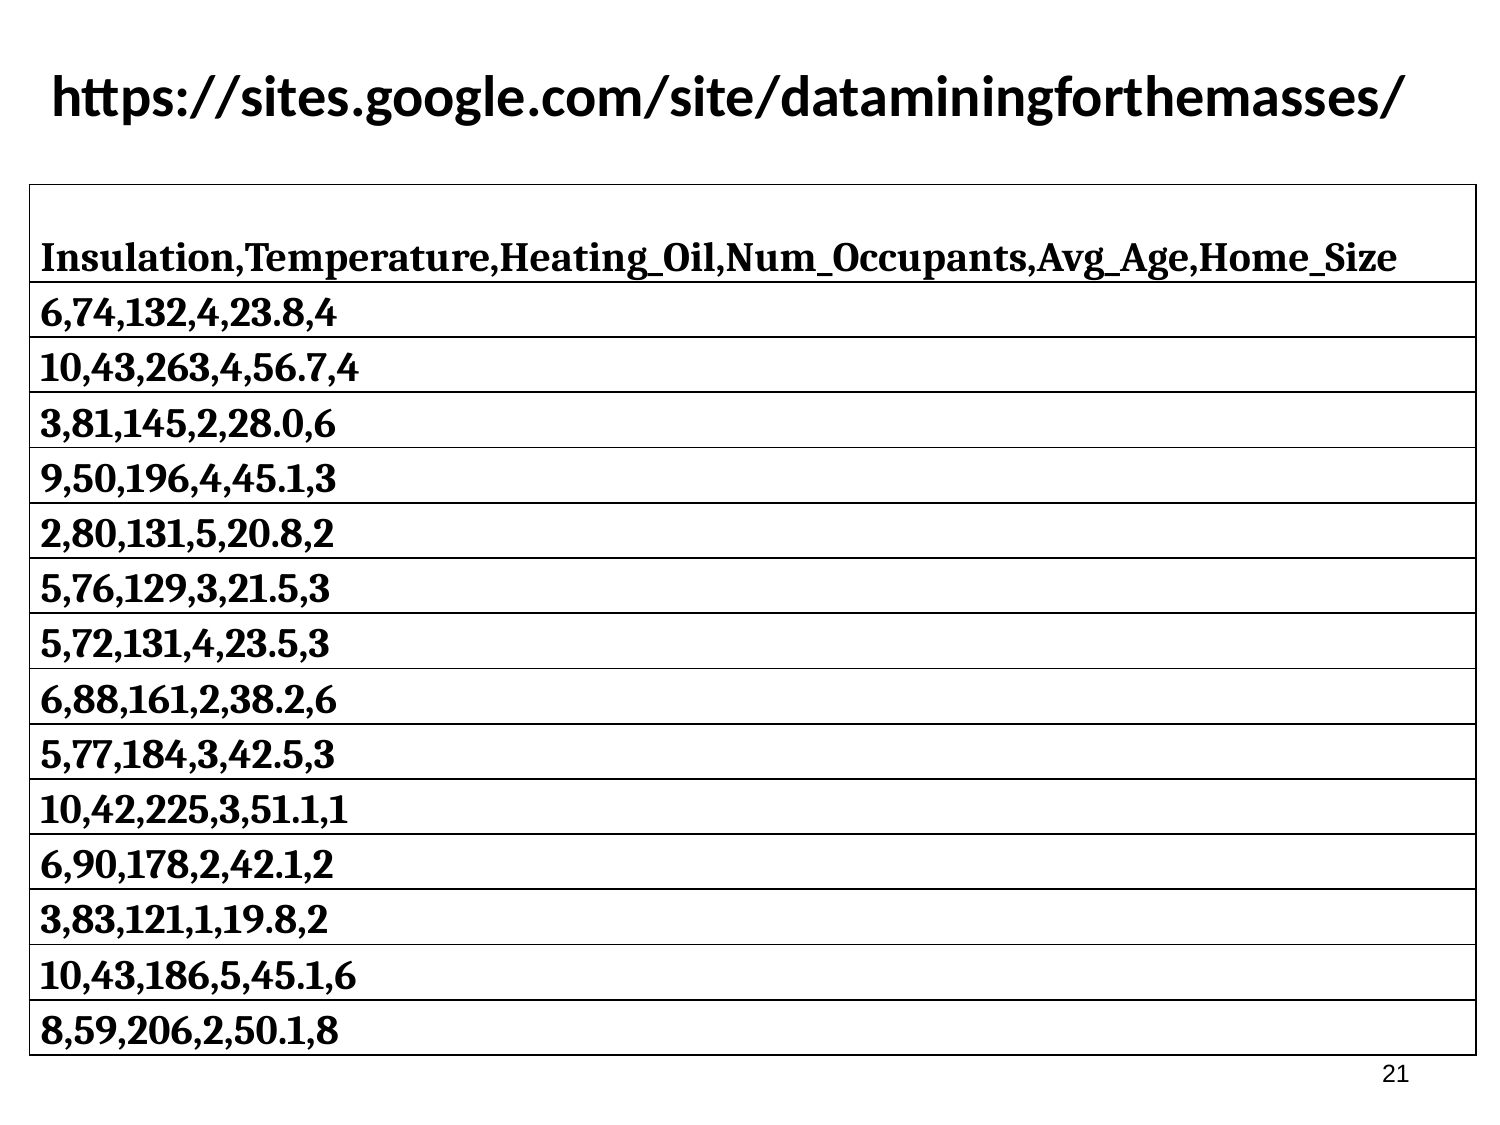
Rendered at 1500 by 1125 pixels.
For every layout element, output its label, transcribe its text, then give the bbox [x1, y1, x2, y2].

table_cell 10,43,186,5,45.1,6 [30, 945, 1475, 999]
table_cell 10,43,263,4,56.7,4 [30, 338, 1475, 391]
table_cell 3,83,121,1,19.8,2 [30, 890, 1475, 944]
table_cell 6,90,178,2,42.1,2 [30, 835, 1475, 888]
table_cell 5,72,131,4,23.5,3 [30, 614, 1475, 668]
table_cell 5,76,129,3,21.5,3 [30, 559, 1475, 612]
table_cell 10,42,225,3,51.1,1 [30, 780, 1475, 833]
table_cell 9,50,196,4,45.1,3 [30, 448, 1475, 502]
table_cell 5,77,184,3,42.5,3 [30, 725, 1475, 778]
slide_number 20 [1074, 1056, 1425, 1103]
table_cell 6,88,161,2,38.2,6 [30, 669, 1475, 723]
table_cell 8,59,206,2,50.1,8 [30, 1001, 1475, 1054]
table_cell 2,80,131,5,20.8,2 [30, 504, 1475, 557]
table_header Insulation,Temperature,Heating_Oil,Num_Occupants,Avg_Age,Home_Size [30, 185, 1475, 281]
title https://sites.google.com/site/dataminingforthemasses/ [29, 19, 1427, 168]
table_cell 6,74,132,4,23.8,4 [30, 283, 1475, 336]
table_cell 3,81,145,2,28.0,6 [30, 393, 1475, 447]
